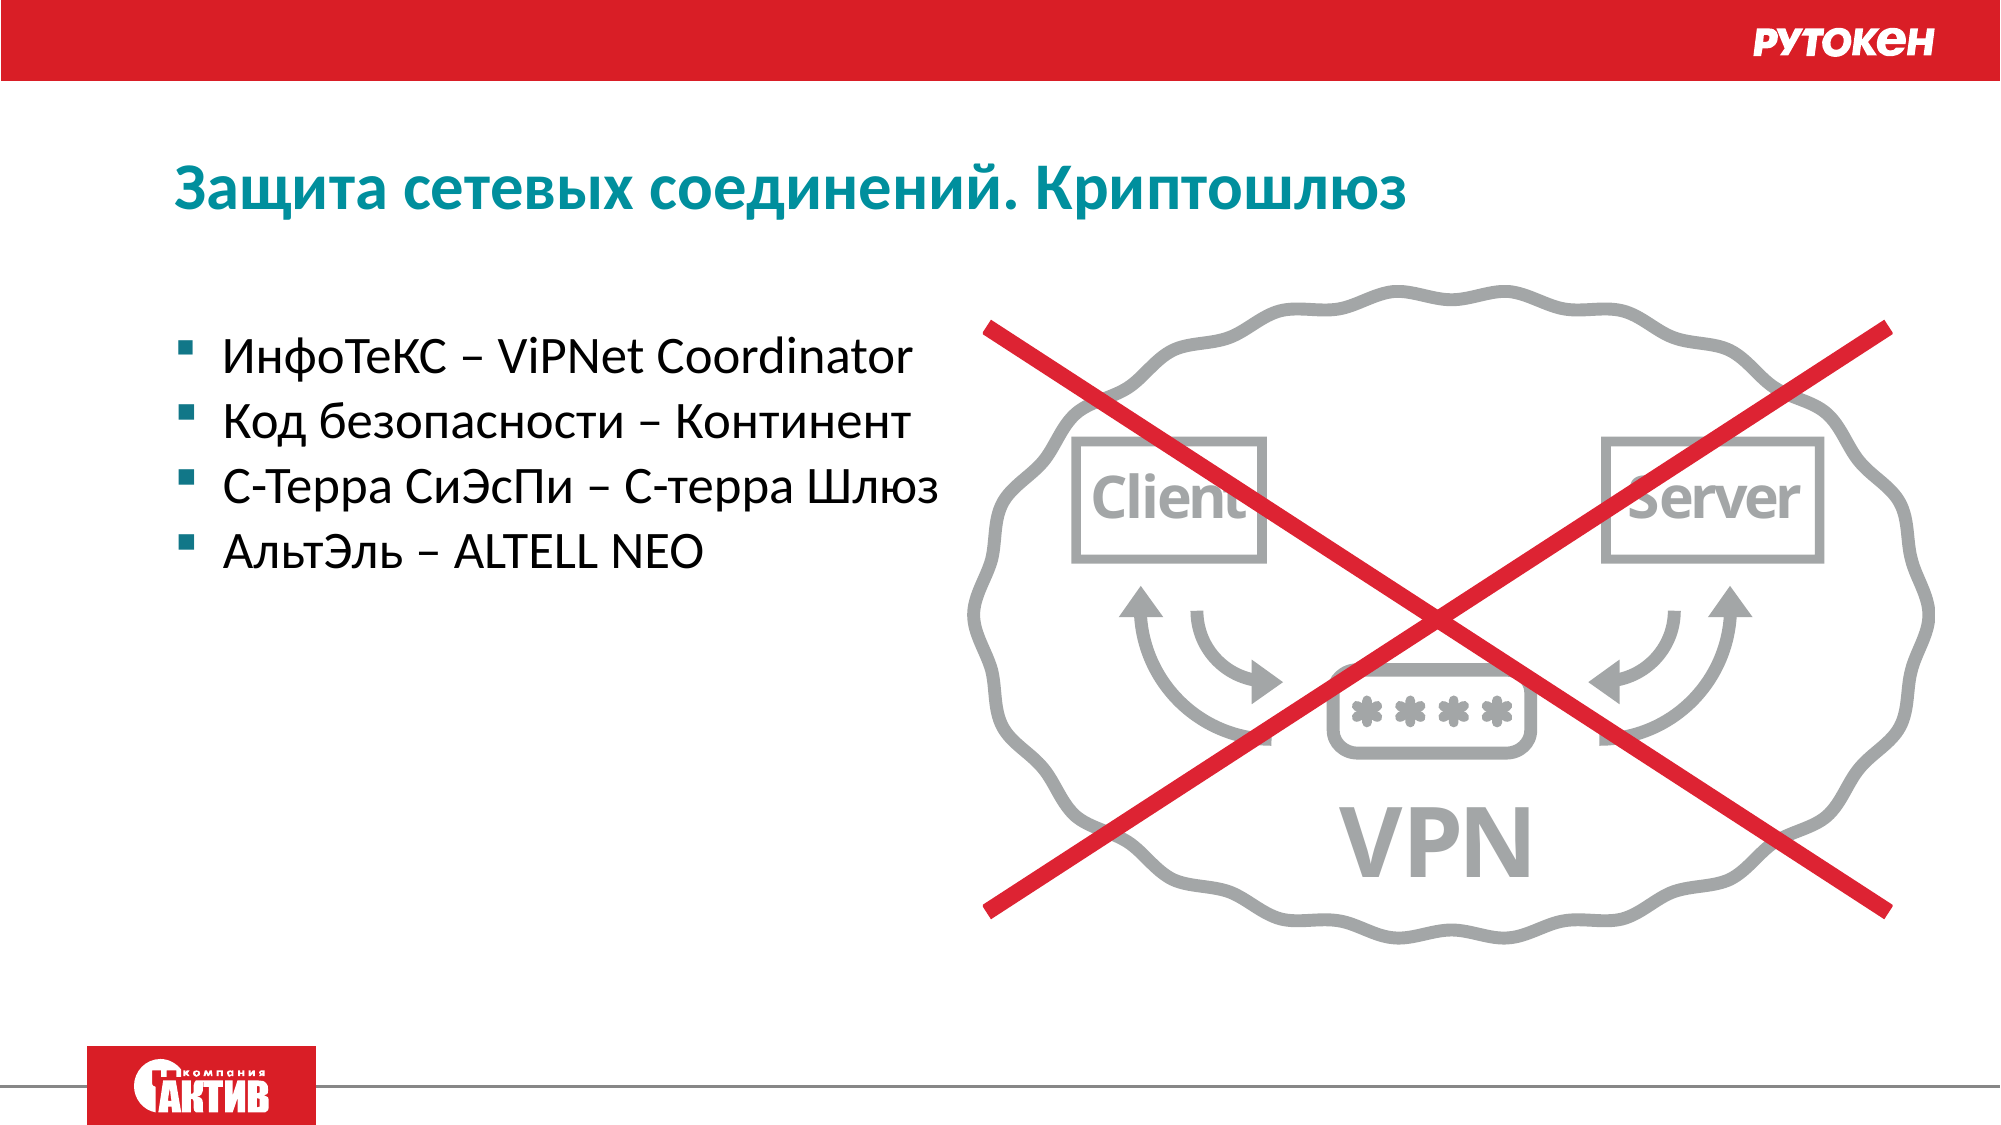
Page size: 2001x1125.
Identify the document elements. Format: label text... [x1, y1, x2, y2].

picture [966, 164, 1935, 1075]
text_box [60, 519, 966, 865]
list ИнфоТеКС – ViPNet Coordinator Код безопасности – Континент С-Терра СиЭсПи – С-терра Шлюз АльтЭль – ALTELL NEO [159, 285, 966, 598]
text_box Защита сетевых соединений. Криптошлюз [159, 135, 1498, 231]
